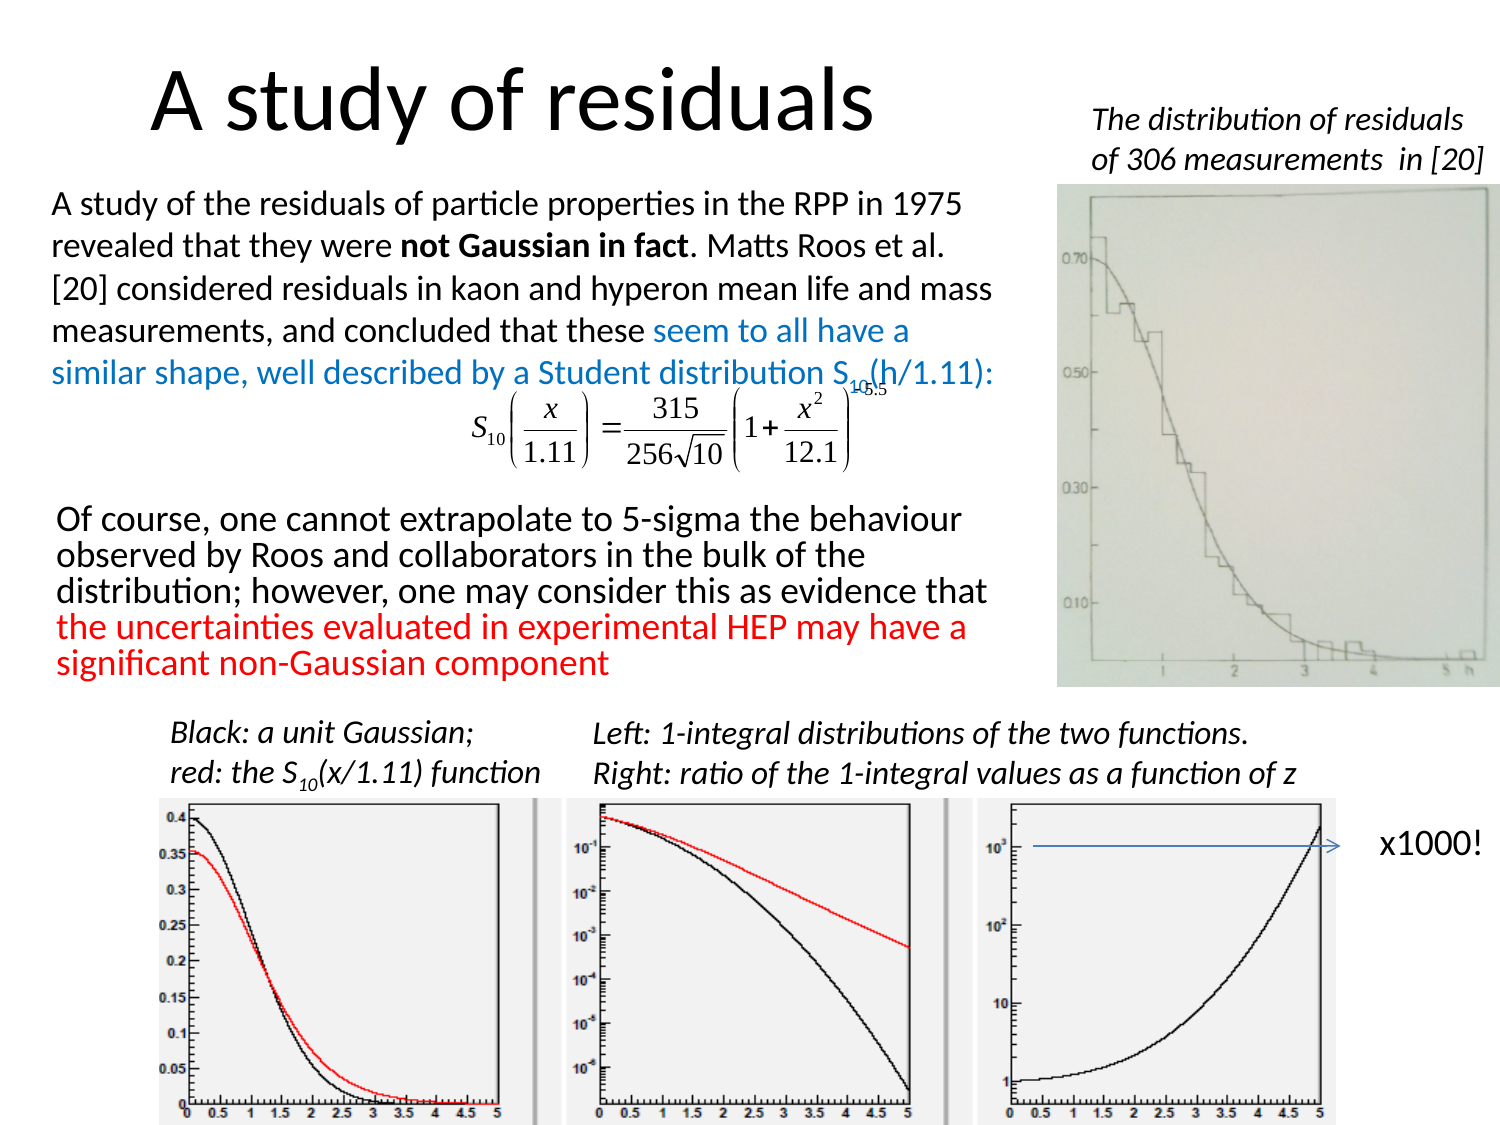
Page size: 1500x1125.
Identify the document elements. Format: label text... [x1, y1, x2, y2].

text_box The distribution of residuals of 306 measurements in [20] [1076, 89, 1500, 183]
text_box Of course, one cannot extrapolate to 5-sigma the behaviour observed by Roos and collaborators in the bulk of the distribution; however, one may consider this as evidence that the uncertainties evaluated in experimental HEP may have a significant non-Gaussian component [41, 495, 1022, 691]
picture [1056, 184, 1500, 687]
text_box x1000! [1364, 810, 1500, 871]
text_box Black: a unit Gaussian; red: the S10(x/1.11) function [155, 702, 557, 801]
text_box Left: 1-integral distributions of the two functions. Right: ratio of the 1-integral values as a function of z [578, 704, 1313, 797]
picture [159, 798, 1337, 1125]
list A study of the residuals of particle properties in the RPP in 1975 revealed that they were not Gaussian in fact. Matts Roos et al. [20] considered residuals in kaon and hyperon mean life and mass measurements, and concluded that these seem to all have a similar shape, well described by a Student distribution S10(h/1.11): [0, 172, 1022, 421]
title A study of residuals [0, 0, 1034, 188]
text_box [466, 375, 892, 480]
